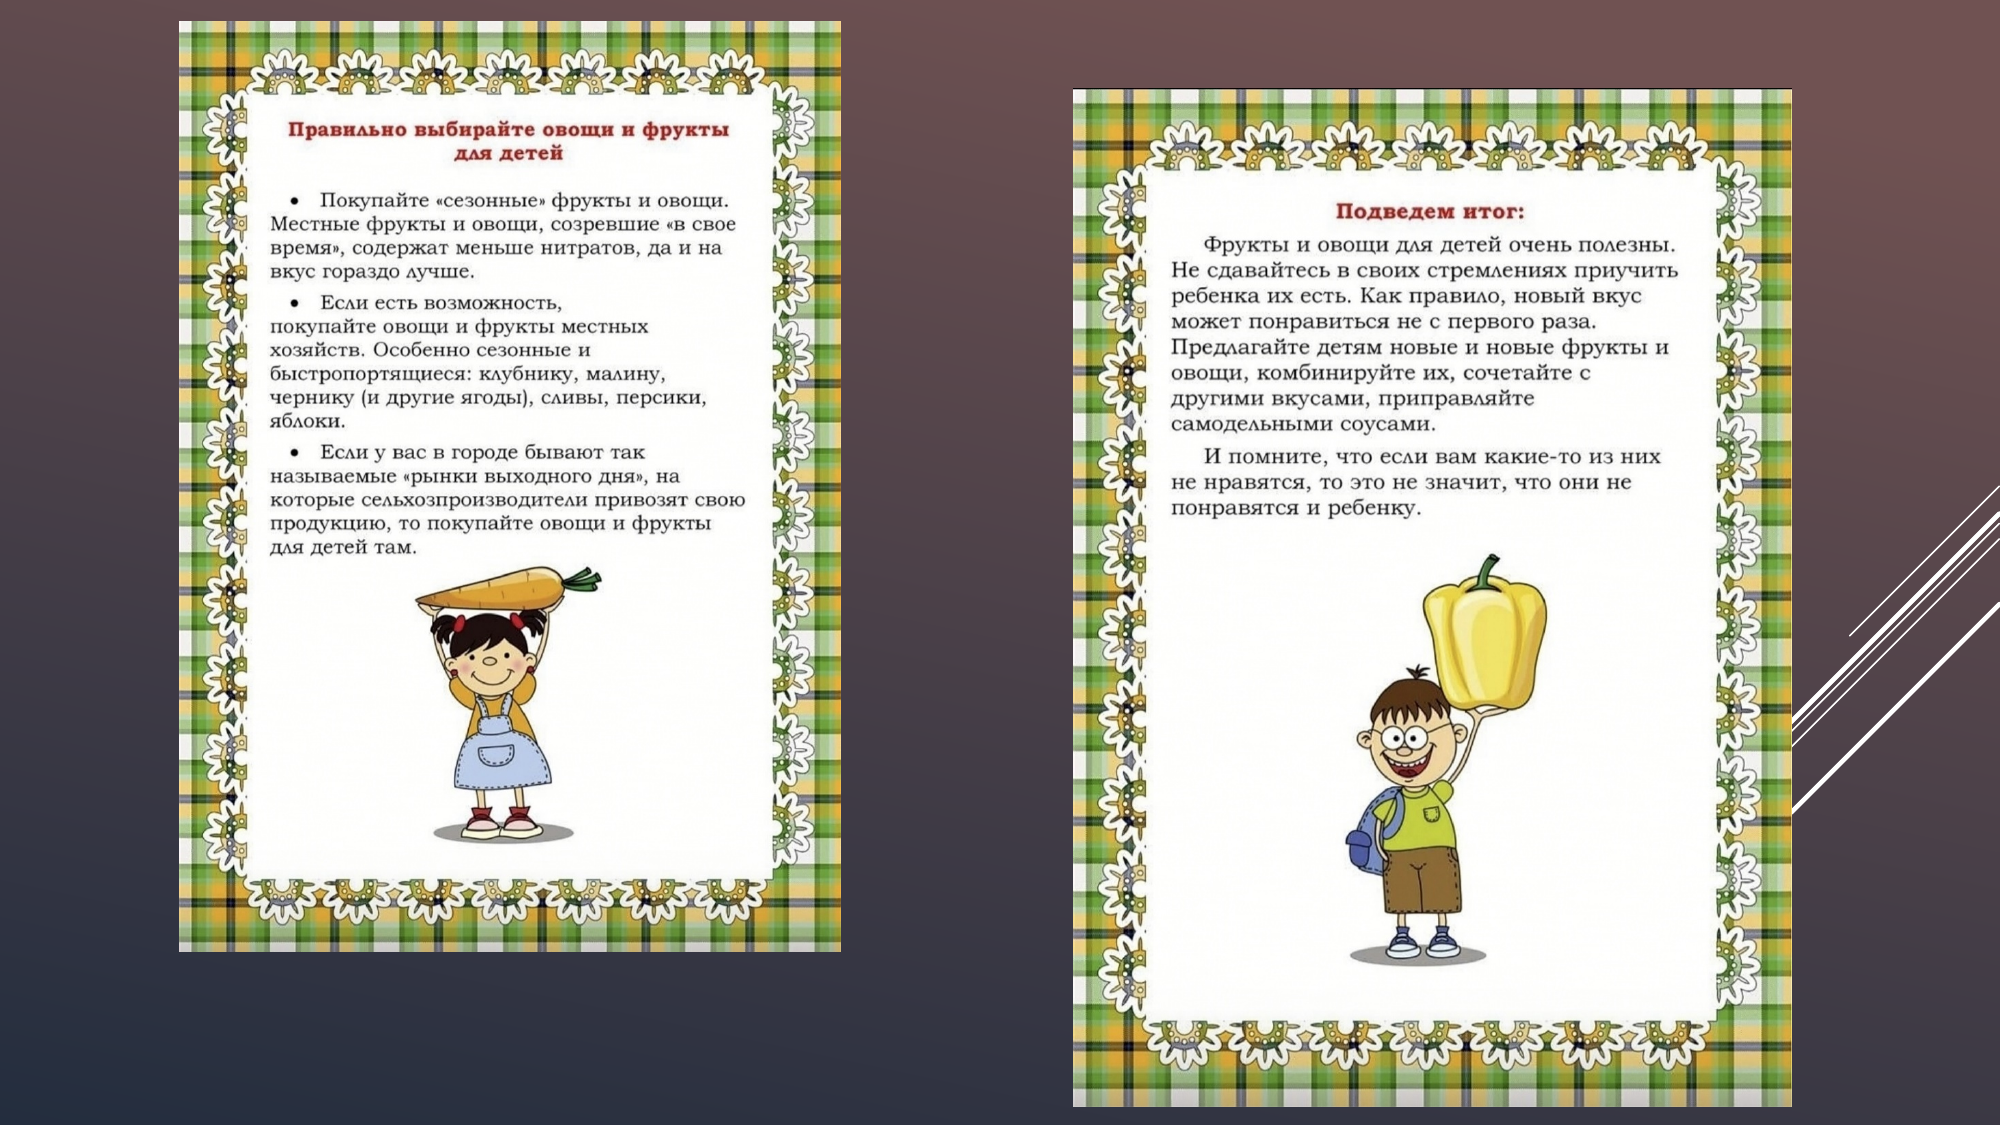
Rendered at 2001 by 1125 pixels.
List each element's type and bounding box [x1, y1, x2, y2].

picture [1073, 88, 1793, 1107]
picture [179, 21, 842, 952]
